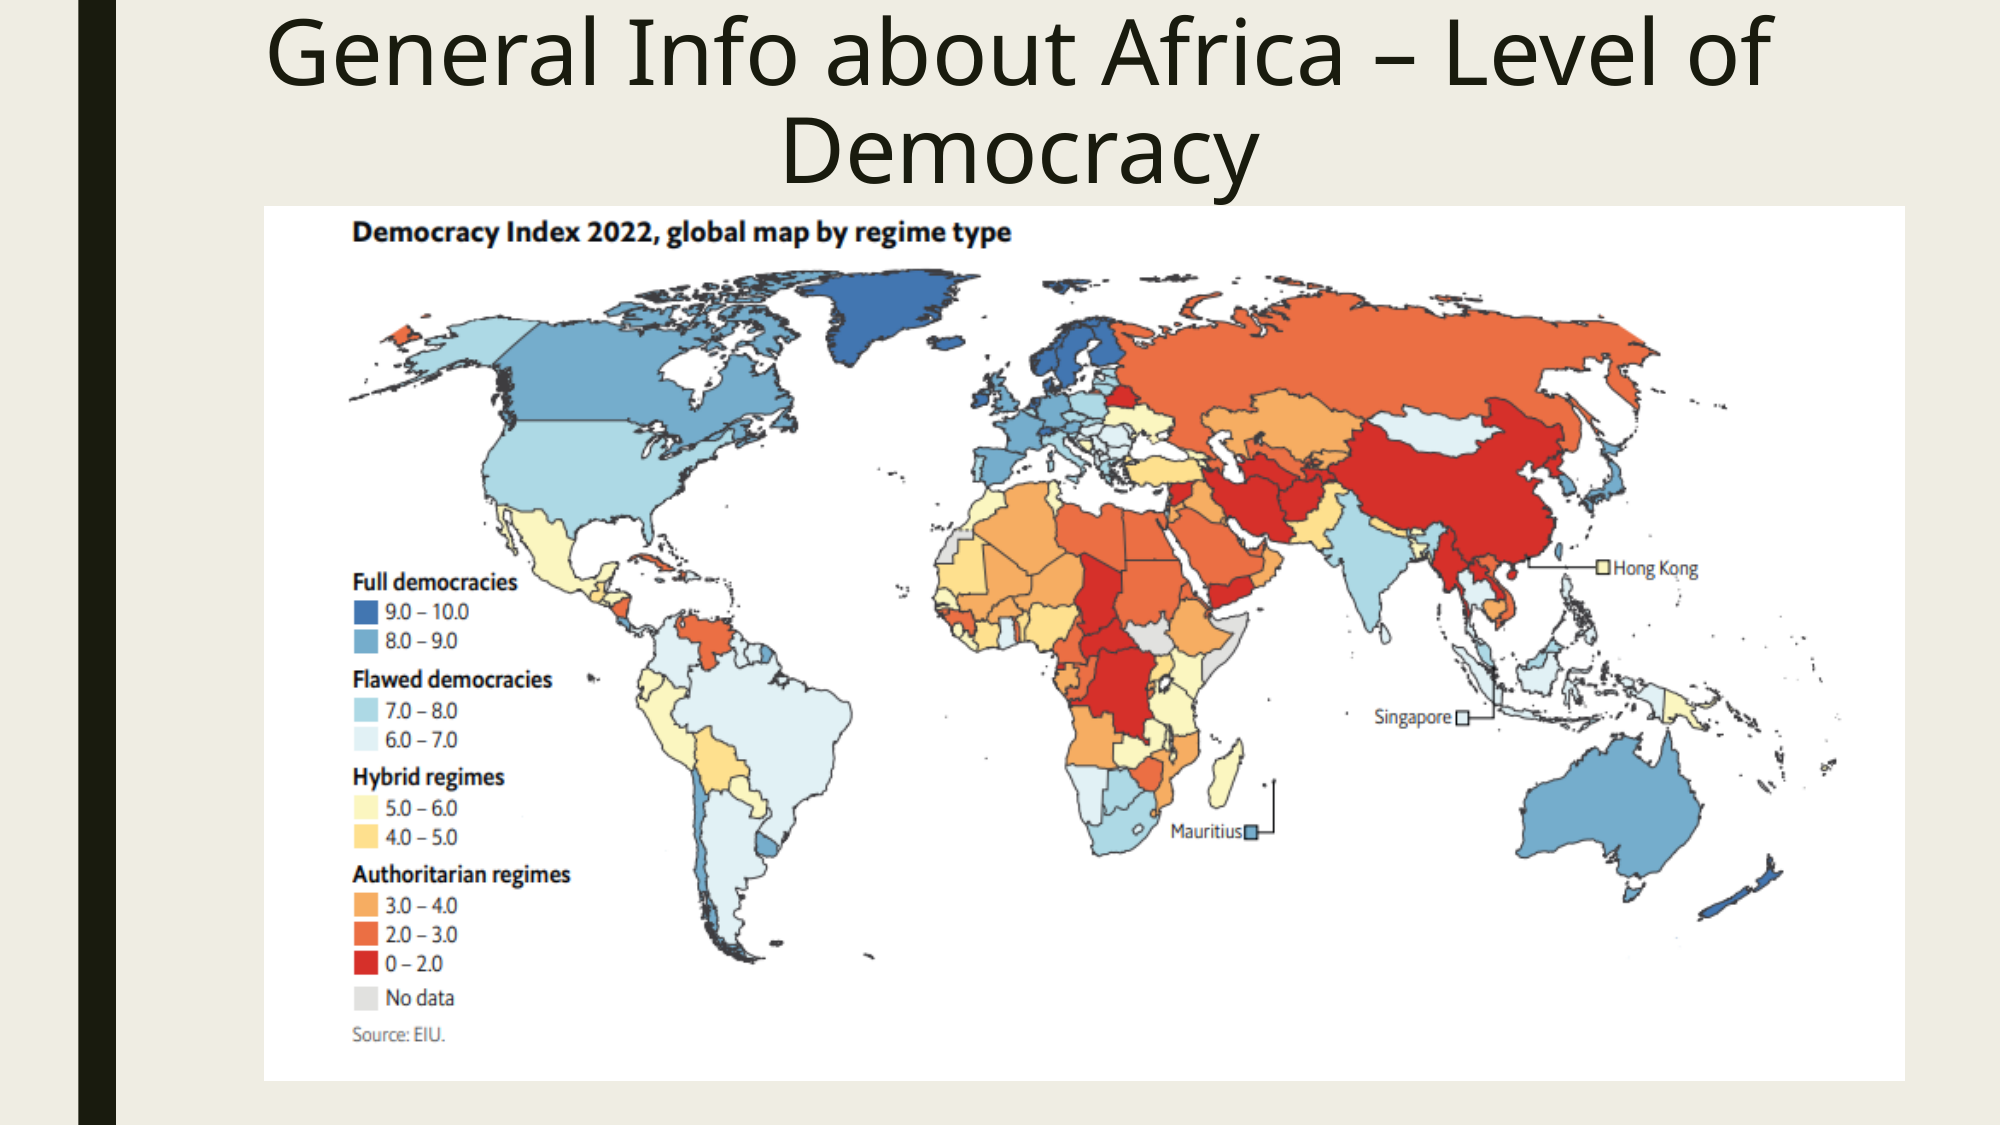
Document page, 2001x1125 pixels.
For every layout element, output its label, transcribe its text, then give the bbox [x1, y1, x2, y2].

title General Info about Africa – Level of Democracy [231, 0, 1807, 244]
picture [264, 206, 1905, 1081]
